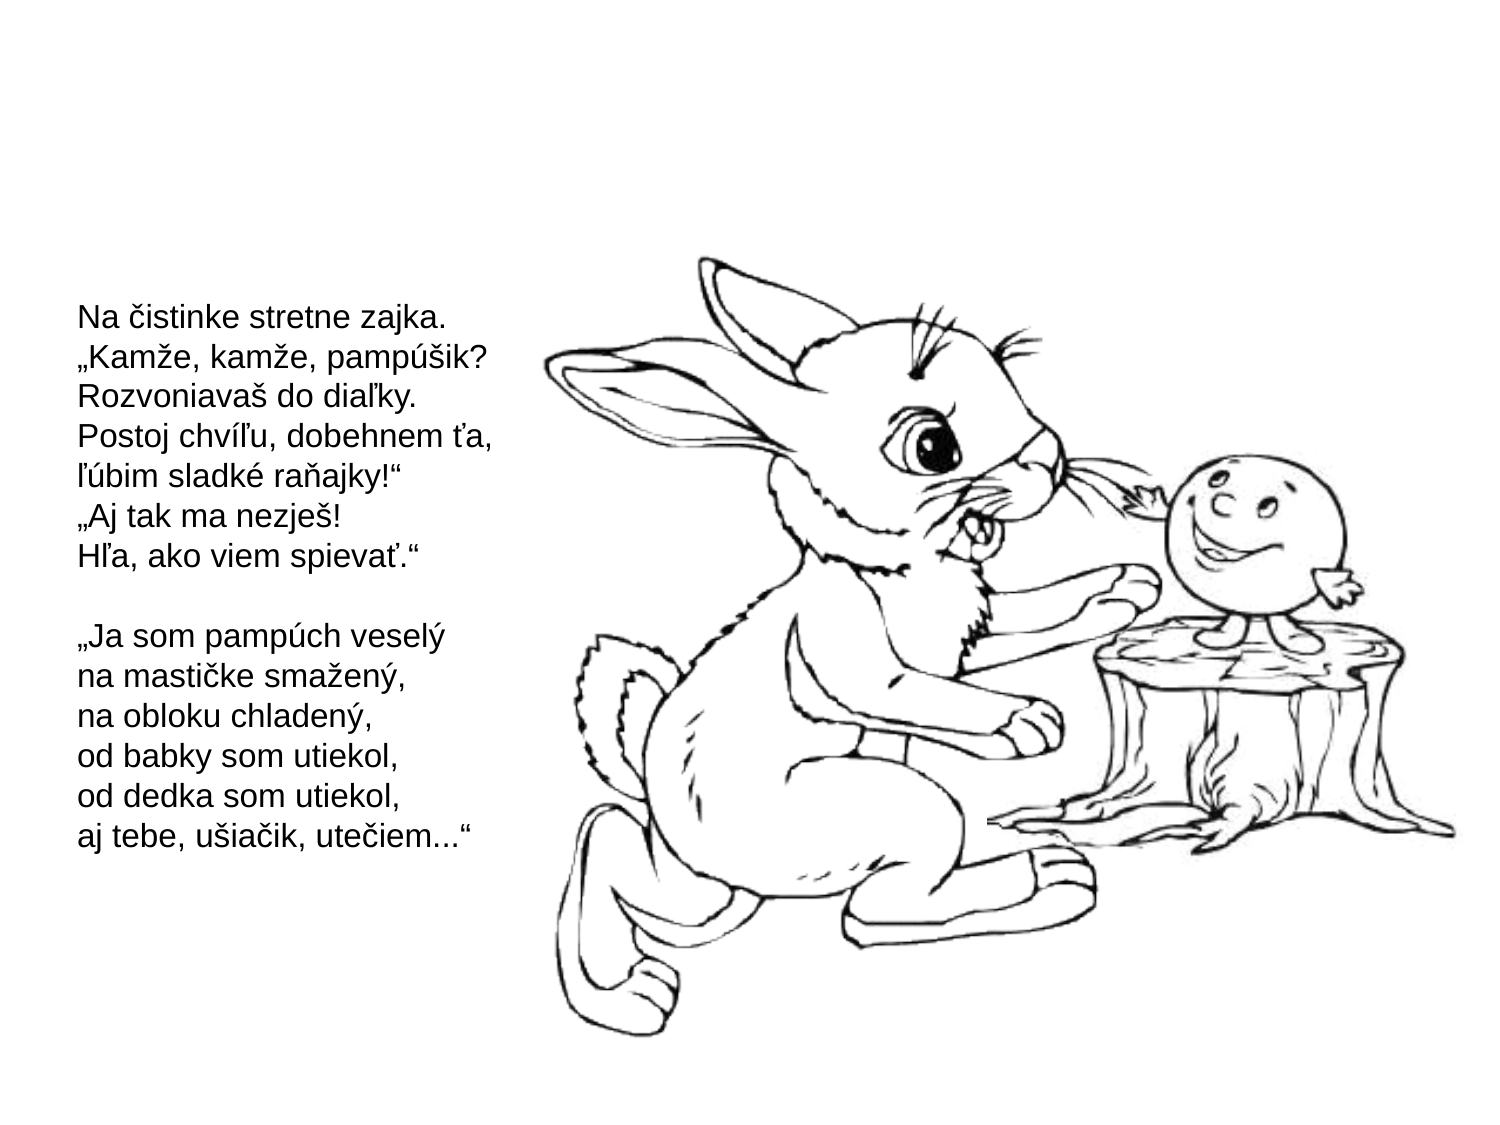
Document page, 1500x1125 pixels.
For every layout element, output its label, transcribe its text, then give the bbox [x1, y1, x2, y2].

picture [487, 249, 1463, 1051]
text_box Na čistinke stretne zajka. „Kamže, kamže, pampúšik? Rozvoniavaš do diaľky. Postoj chvíľu, dobehnem ťa, ľúbim sladké raňajky!“ „Aj tak ma nezješ! Hľa, ako viem spievať.“ „Ja som pampúch veselý na mastičke smažený, na obloku chladený, od babky som utiekol, od dedka som utiekol, aj tebe, ušiačik, utečiem...“ [62, 287, 482, 862]
